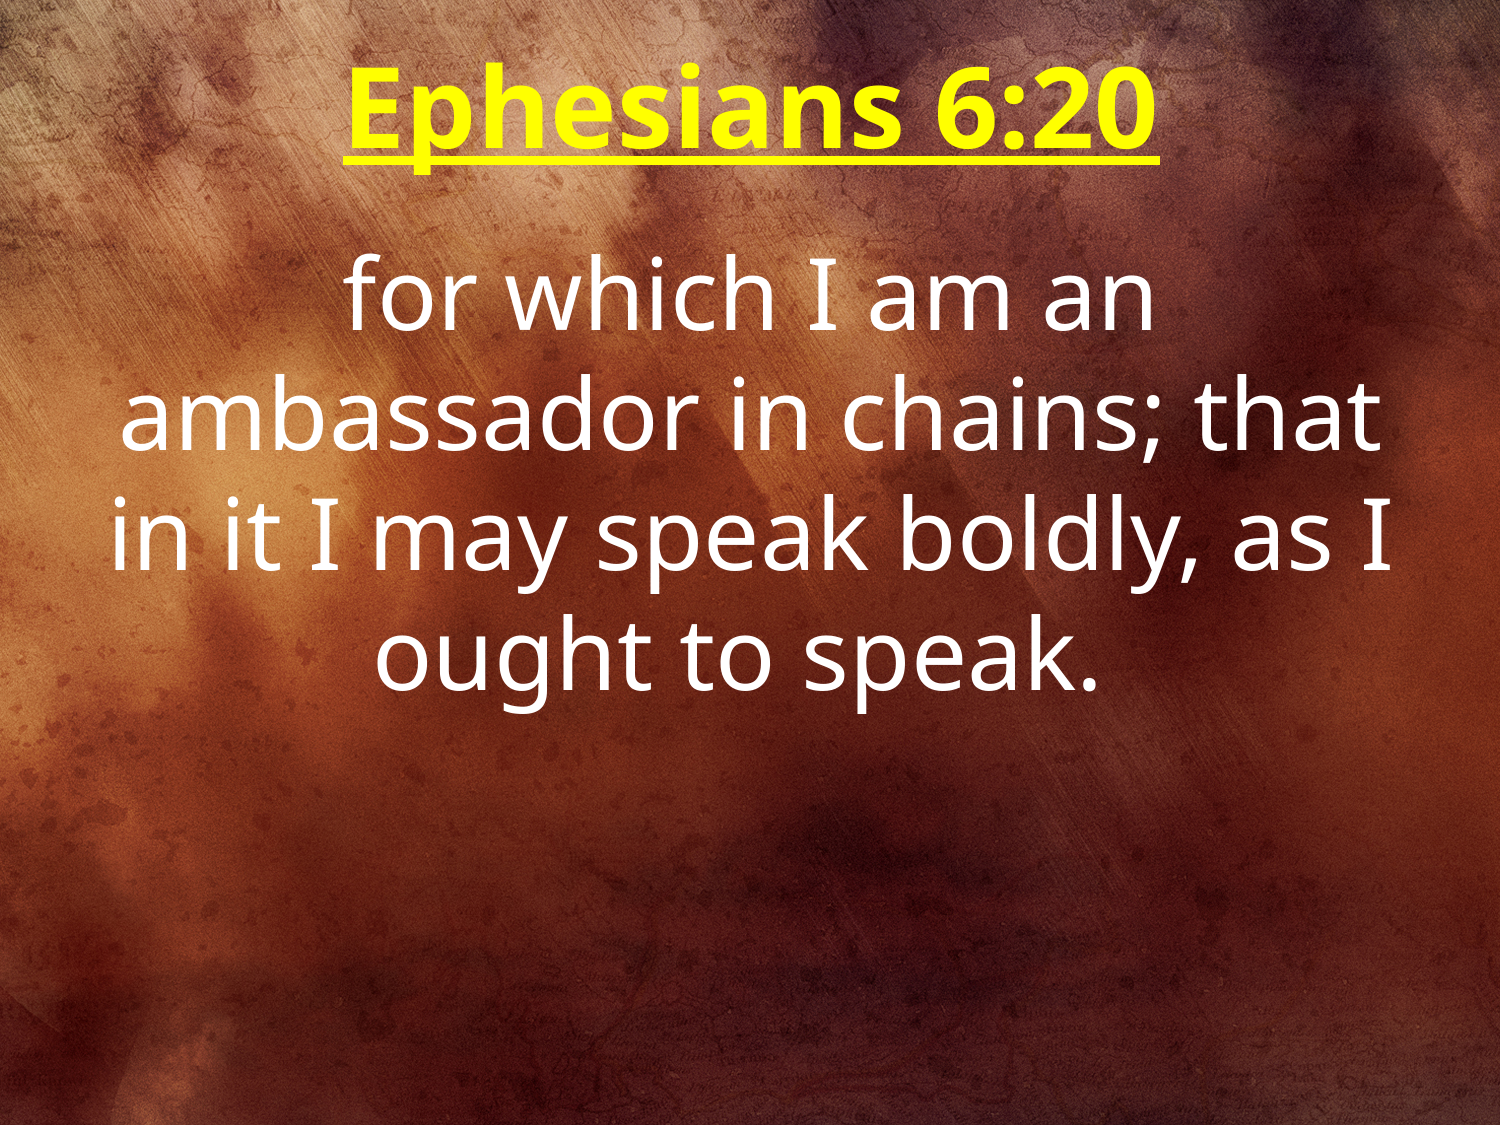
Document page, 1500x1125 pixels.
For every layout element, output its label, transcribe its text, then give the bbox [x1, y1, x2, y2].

picture [0, 0, 1500, 1125]
text_box Ephesians 6:20 for which I am an ambassador in chains; that in it I may speak boldly, as I ought to speak. [47, 28, 1456, 718]
